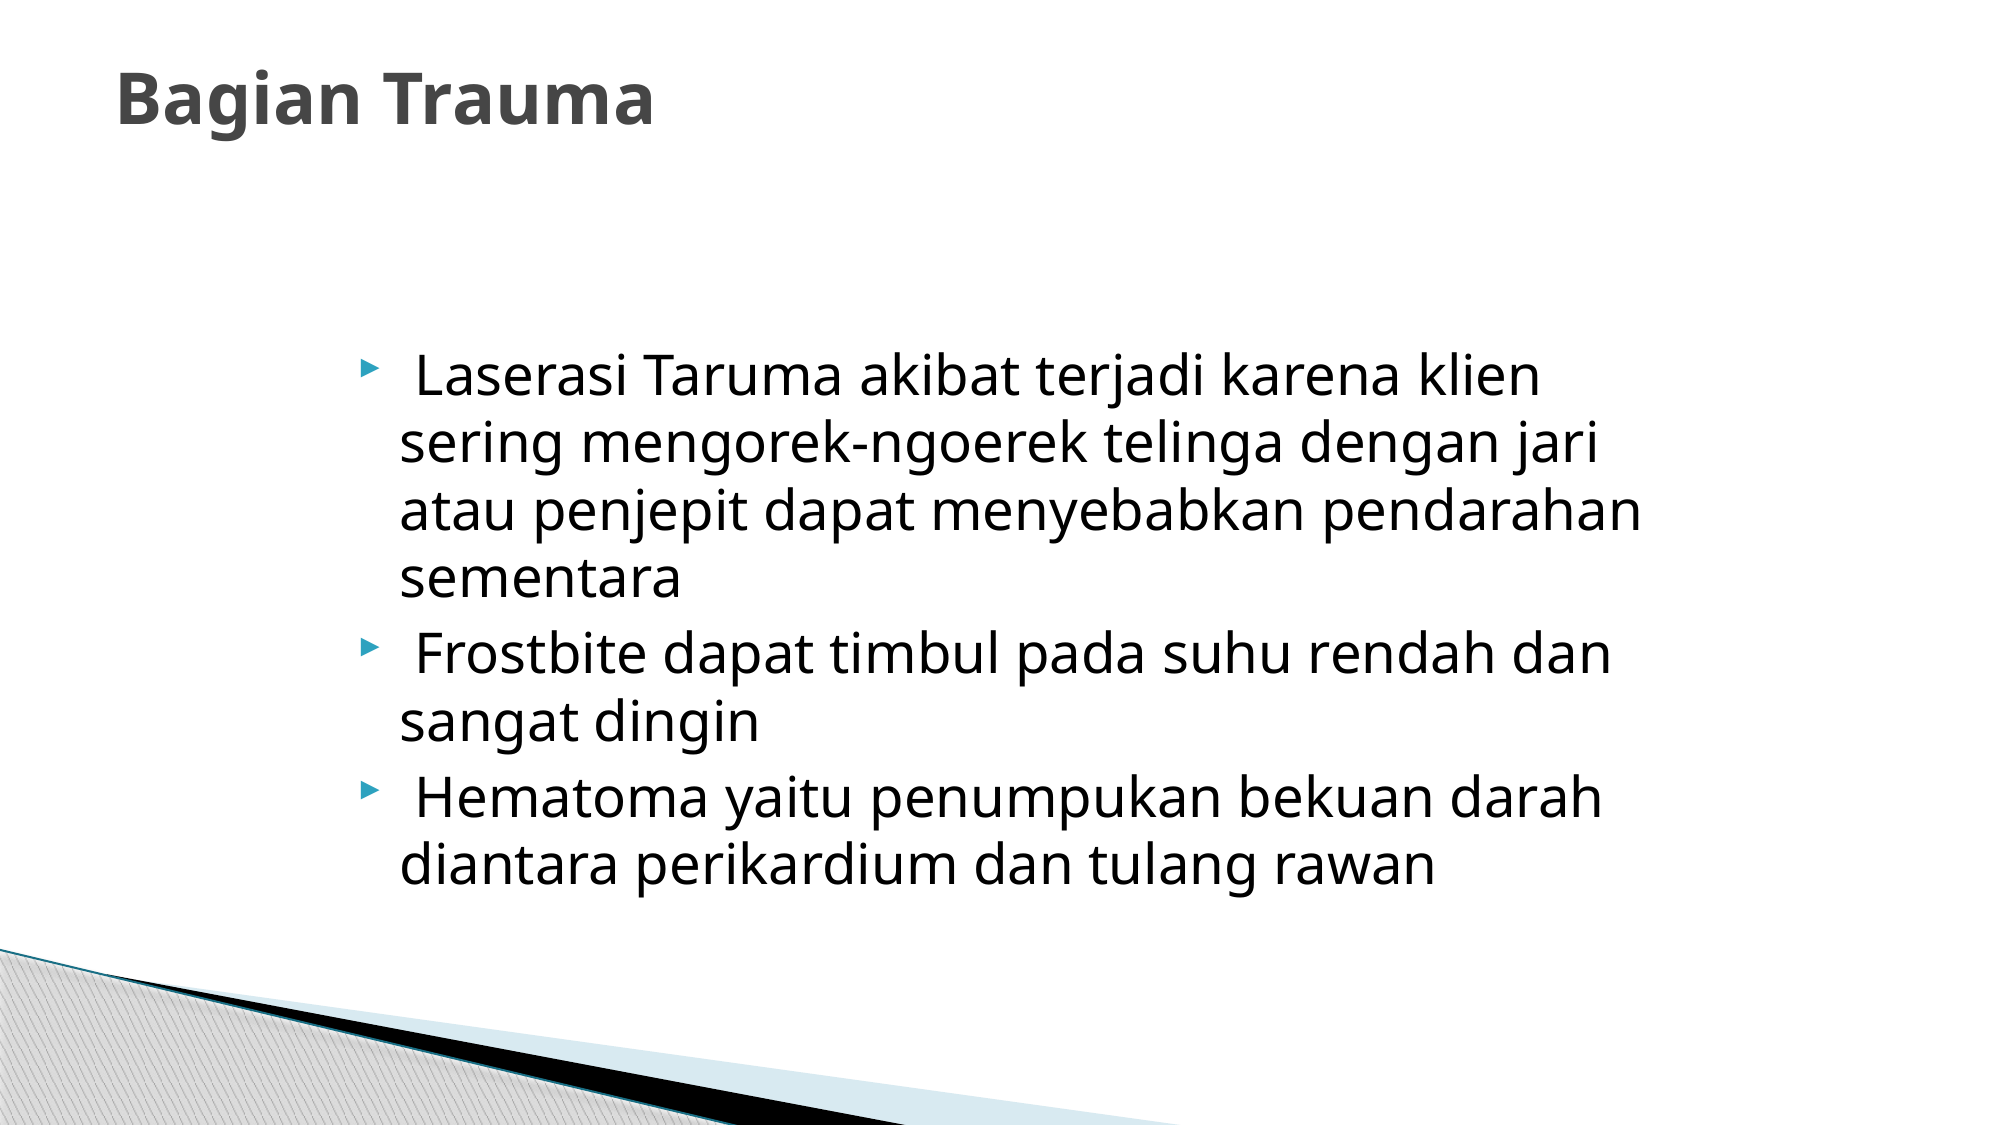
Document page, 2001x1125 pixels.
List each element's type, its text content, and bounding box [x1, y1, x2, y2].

list Laserasi Taruma akibat terjadi karena klien sering mengorek-ngoerek telinga dengan jari atau penjepit dapat menyebabkan pendarahan sementara Frostbite dapat timbul pada suhu rendah dan sangat dingin Hematoma yaitu penumpukan bekuan darah diantara perikardium dan tulang rawan [324, 331, 1675, 1005]
title Bagian Trauma [99, 45, 1900, 233]
